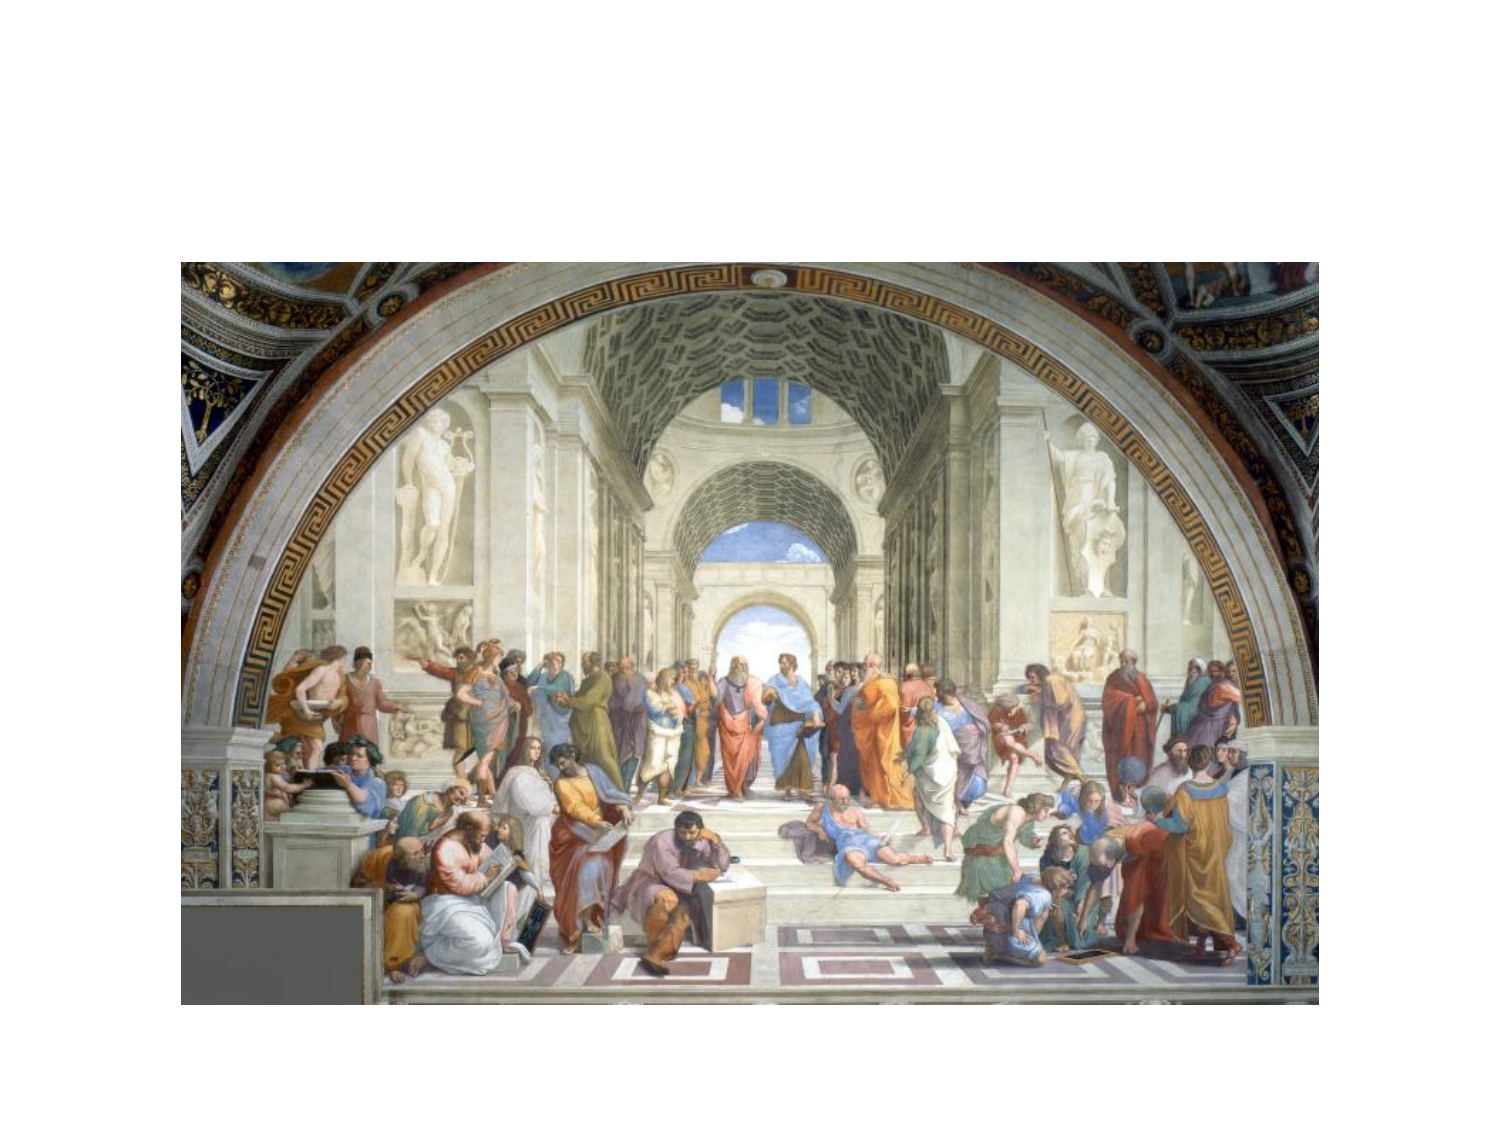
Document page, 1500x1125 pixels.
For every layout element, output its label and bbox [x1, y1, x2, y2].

list [180, 262, 1320, 1006]
